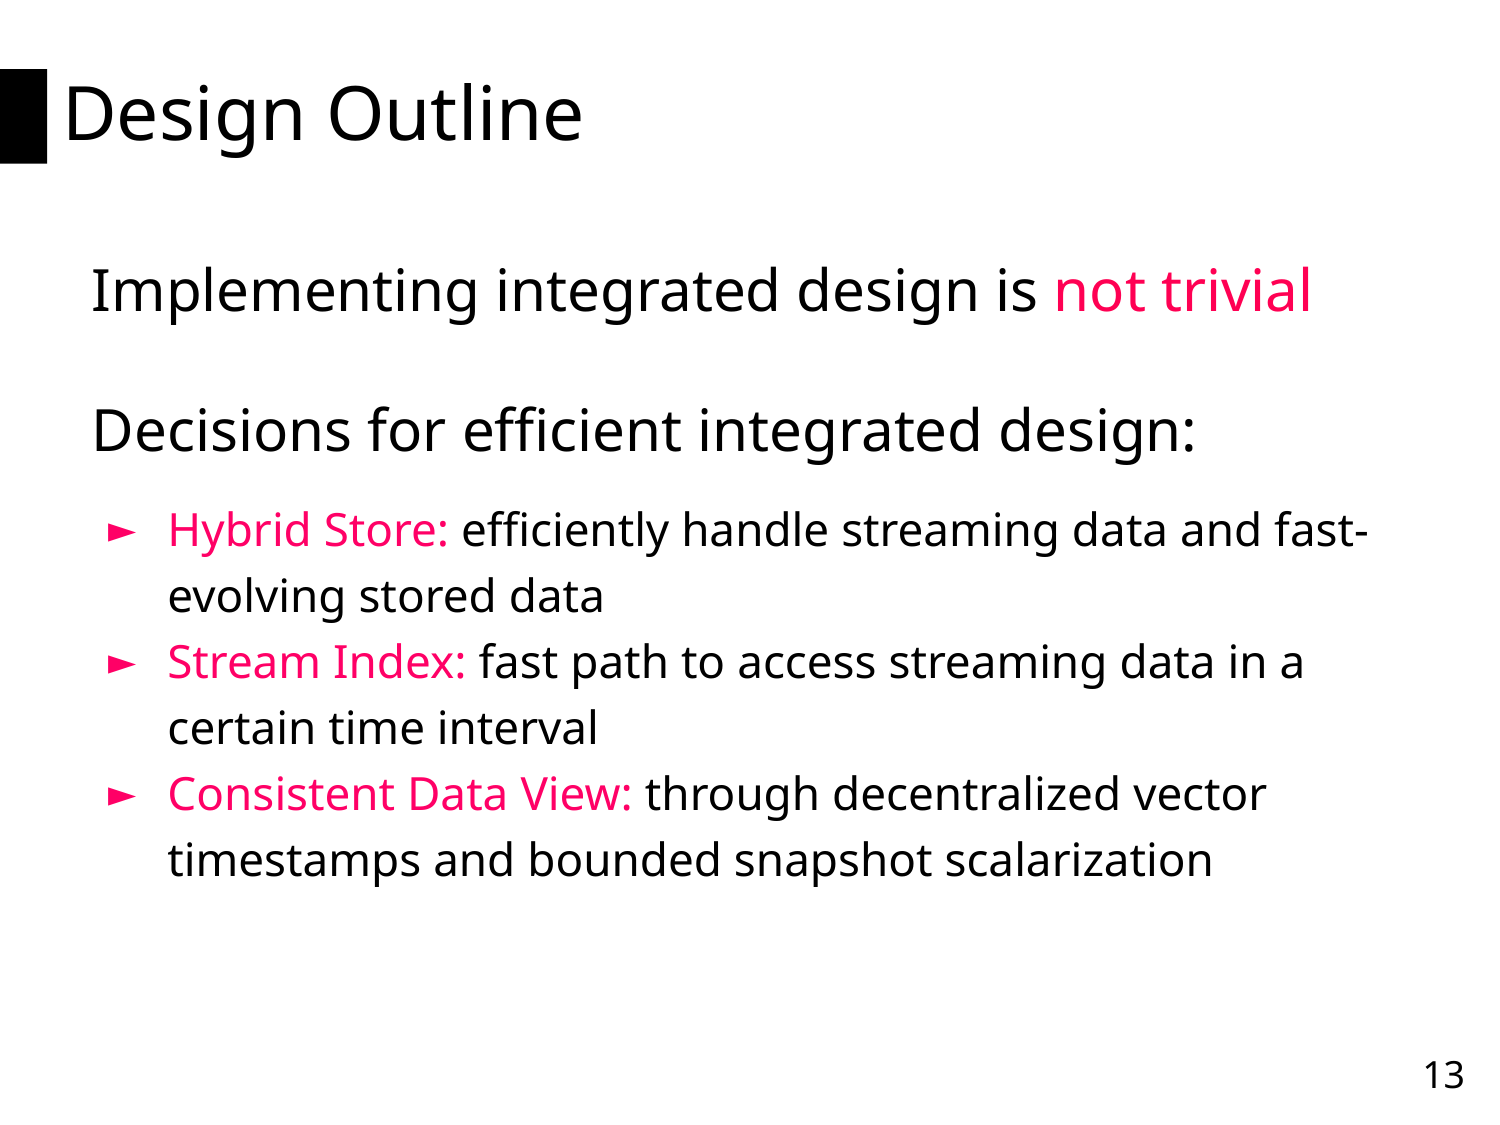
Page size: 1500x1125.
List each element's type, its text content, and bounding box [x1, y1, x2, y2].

slide_number 13 [1374, 1046, 1481, 1106]
title Design Outline [47, 0, 1500, 233]
text_box Hybrid Store: efficiently handle streaming data and fast-evolving stored data Stream Index: fast path to access streaming data in a certain time interval Consistent Data View: through decentralized vector timestamps and bounded snapshot scalarization [93, 482, 1473, 894]
text_box [0, 69, 48, 164]
text_box Implementing integrated design is not trivial Decisions for efficient integrated design: [77, 245, 1427, 483]
